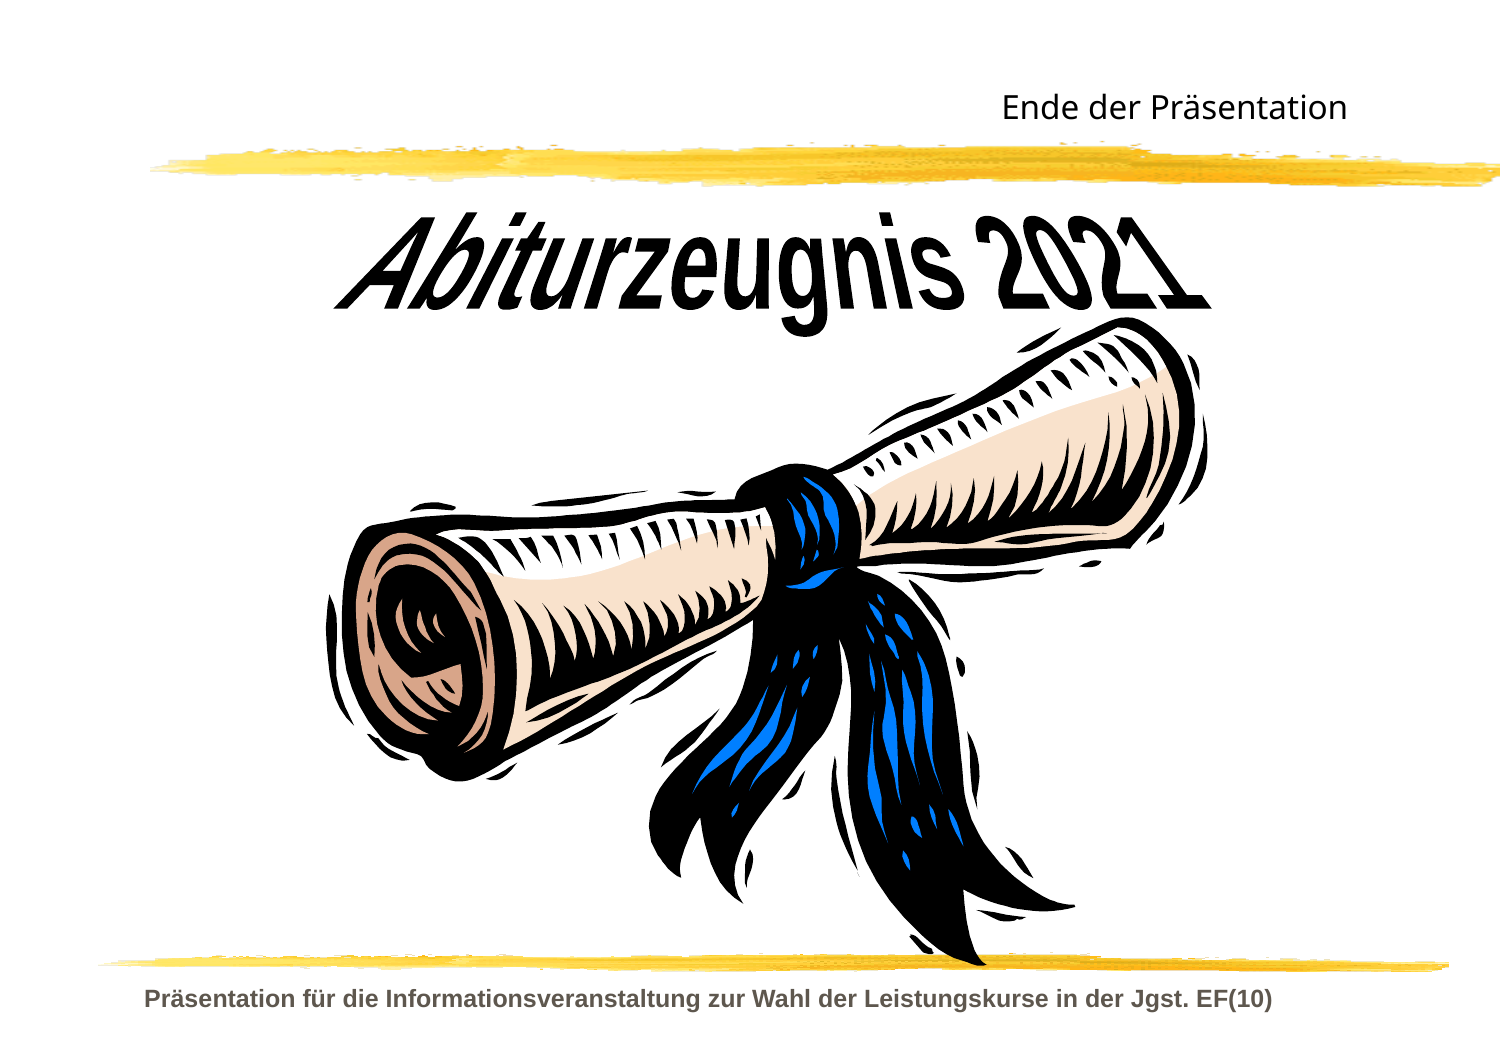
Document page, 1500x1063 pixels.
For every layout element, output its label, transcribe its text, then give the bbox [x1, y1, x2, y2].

title Ende der Präsentation [125, 24, 1364, 134]
slide_number Präsentation für die Informationsveranstaltung zur Wahl der Leistungskurse in der Jgst. EF(10) [128, 973, 1440, 1021]
picture [150, 136, 1500, 197]
picture [98, 312, 1449, 976]
